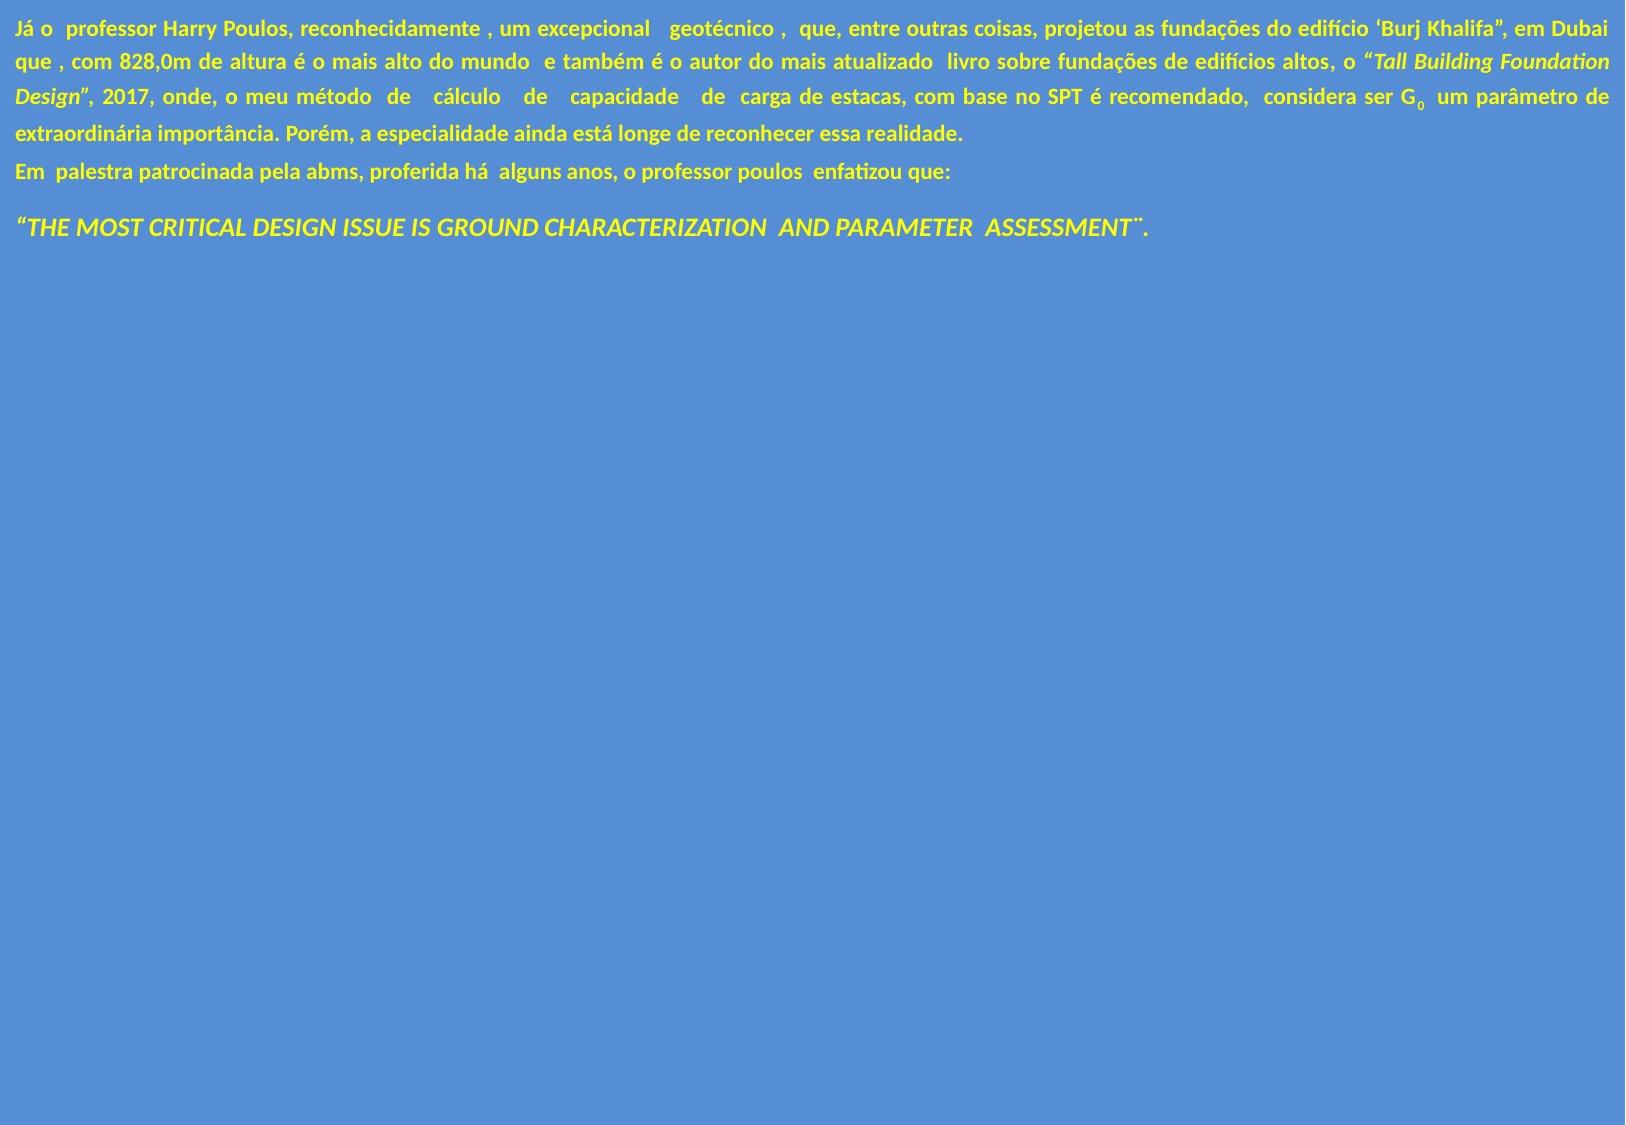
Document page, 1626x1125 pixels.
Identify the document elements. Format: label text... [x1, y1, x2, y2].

subtitle Já o professor Harry Poulos, reconhecidamente , um excepcional geotécnico , que, entre outras coisas, projetou as fundações do edifício ‘Burj Khalifa”, em Dubai que , com 828,0m de altura é o mais alto do mundo e também é o autor do mais atualizado livro sobre fundações de edifícios altos, o “Tall Building Foundation Design”, 2017, onde, o meu método de cálculo de capacidade de carga de estacas, com base no SPT é recomendado, considera ser G0 um parâmetro de extraordinária importância. Porém, a especialidade ainda está longe de reconhecer essa realidade. Em palestra patrocinada pela abms, proferida há alguns anos, o professor poulos enfatizou que: “THE MOST CRITICAL DESIGN ISSUE IS GROUND CHARACTERIZATION AND PARAMETER ASSESSMENT¨. [0, 0, 1625, 280]
